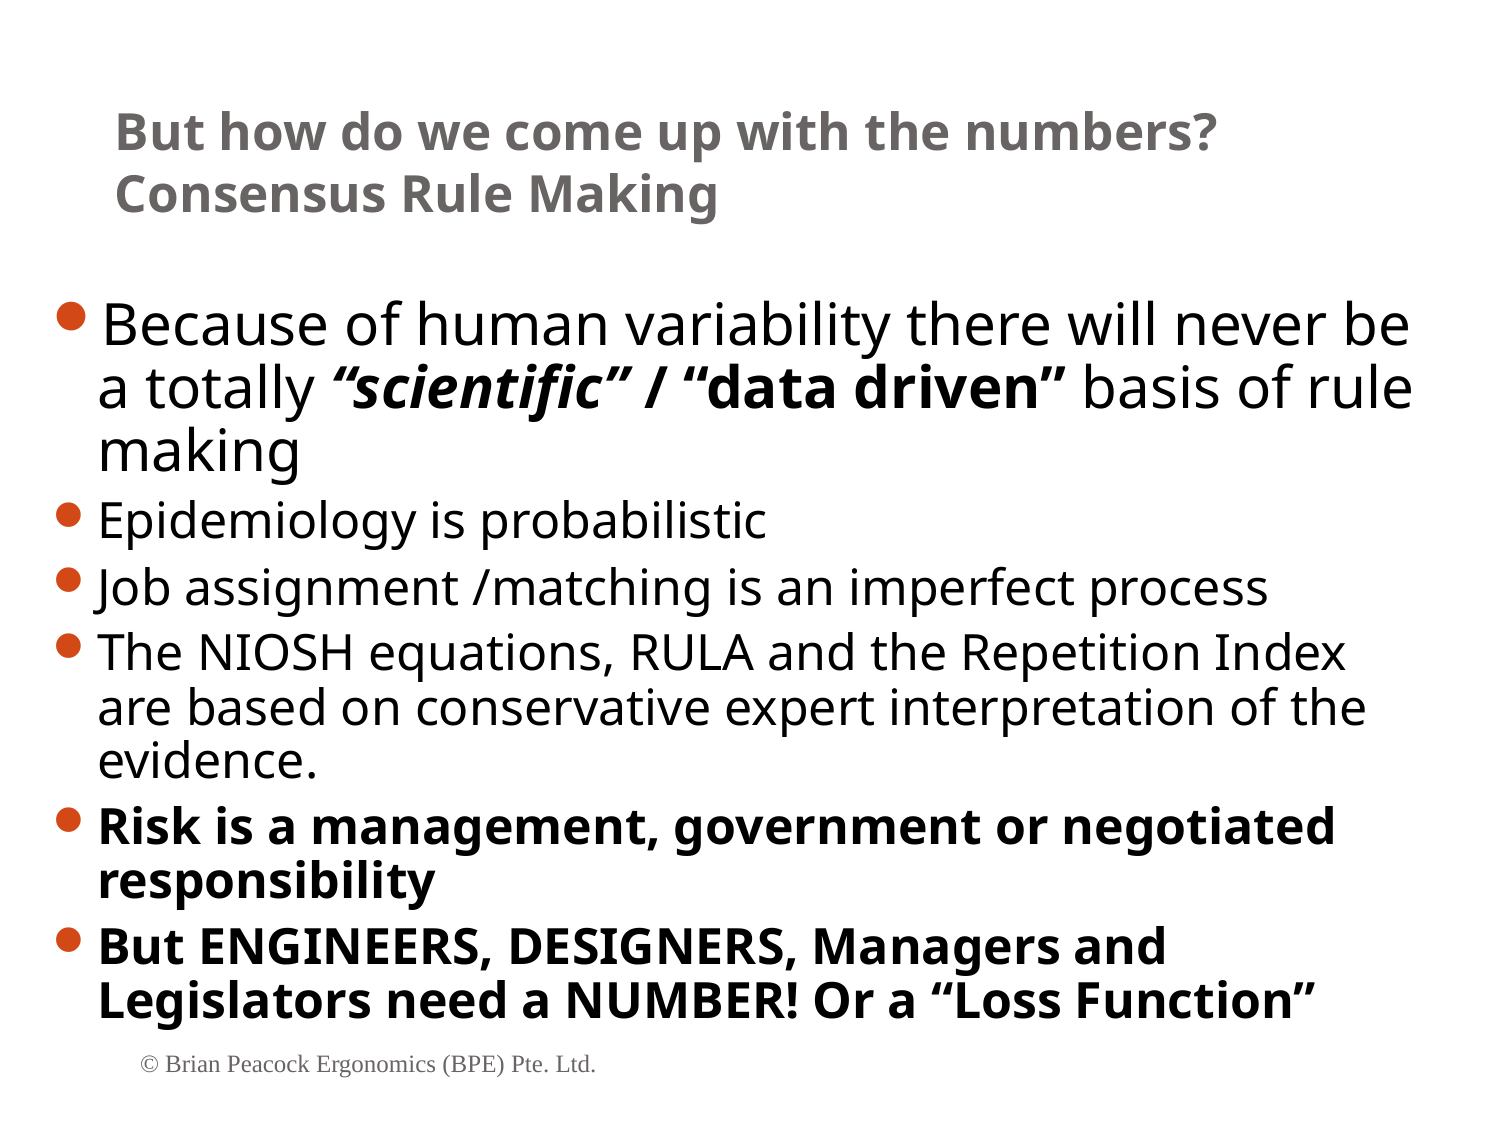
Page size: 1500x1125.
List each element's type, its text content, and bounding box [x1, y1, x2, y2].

title But how do we come up with the numbers? Consensus Rule Making [99, 49, 1376, 238]
footer © Brian Peacock Ergonomics (BPE) Pte. Ltd. [125, 1025, 775, 1100]
list Because of human variability there will never be a totally “scientific” / “data driven” basis of rule making Epidemiology is probabilistic Job assignment /matching is an imperfect process The NIOSH equations, RULA and the Repetition Index are based on conservative expert interpretation of the evidence. Risk is a management, government or negotiated responsibility But ENGINEERS, DESIGNERS, Managers and Legislators need a NUMBER! Or a “Loss Function” [37, 287, 1451, 963]
